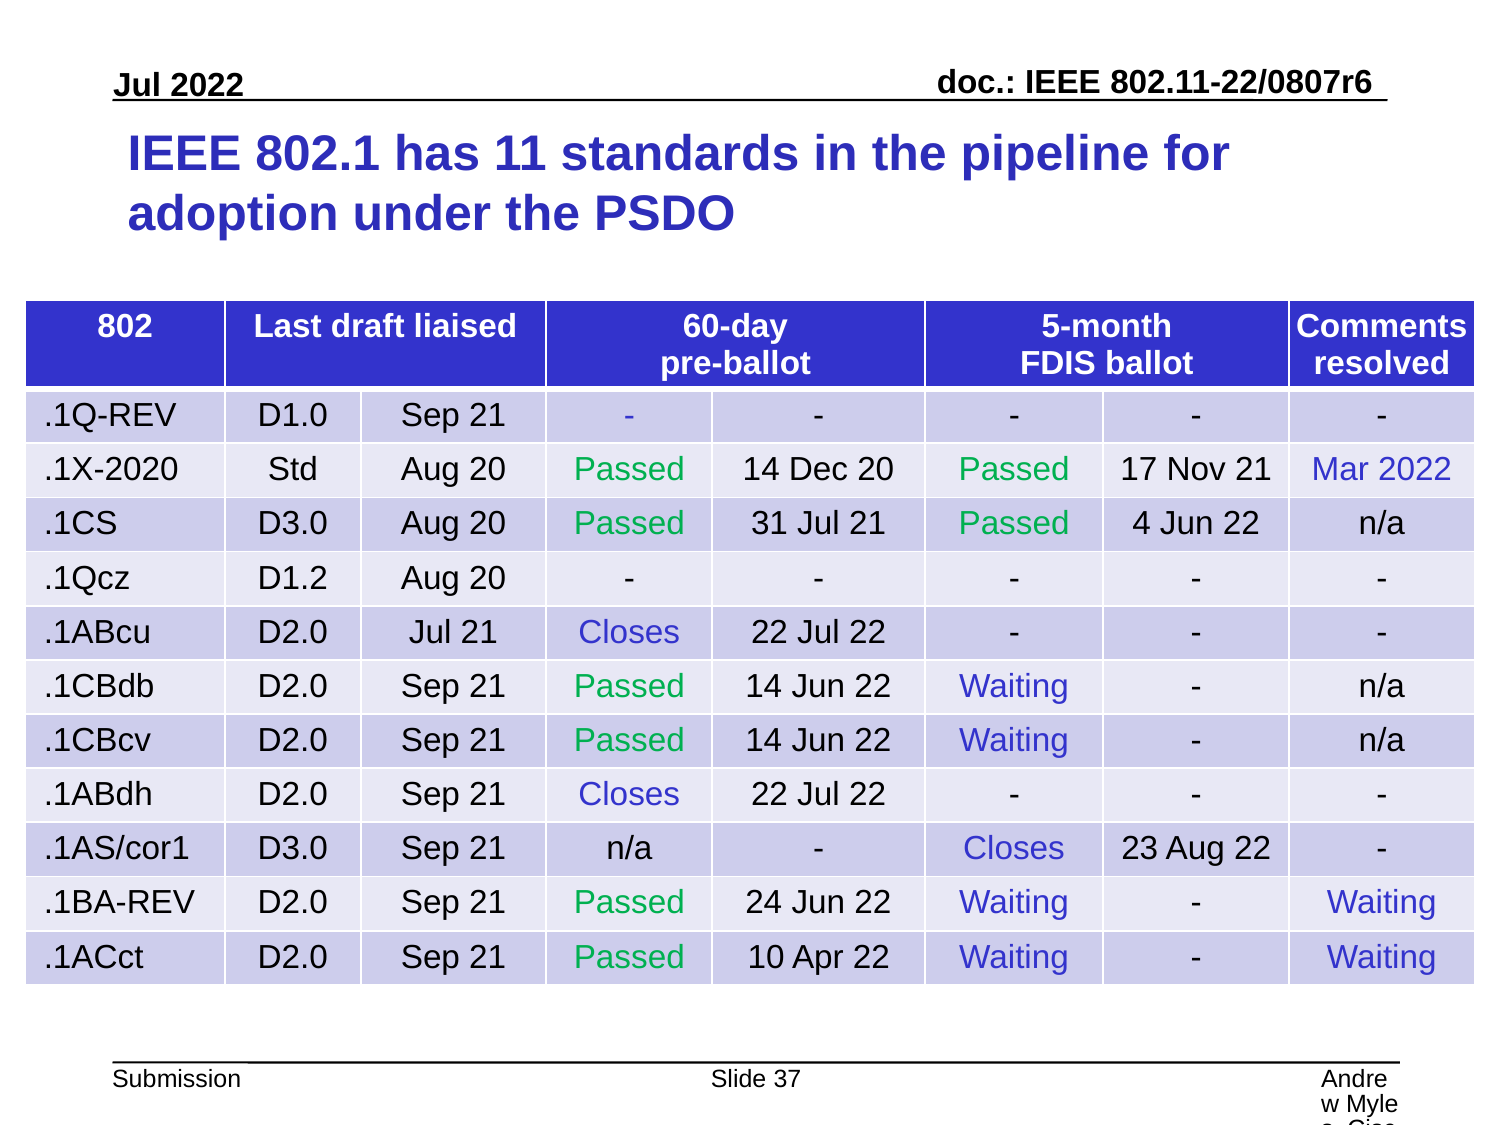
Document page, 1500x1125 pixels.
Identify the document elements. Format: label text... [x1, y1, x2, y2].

table_cell 24 Jun 22 [713, 877, 924, 930]
table_cell - [926, 392, 1102, 442]
table_header Comments resolved [1290, 301, 1474, 386]
table_cell - [926, 769, 1102, 821]
table_cell .1CBdb [26, 661, 224, 713]
table_cell n/a [1290, 498, 1474, 551]
table_cell 23 Aug 22 [1104, 823, 1288, 876]
table_cell Sep 21 [362, 877, 545, 930]
table_cell Aug 20 [362, 498, 545, 551]
table_cell .1ABcu [26, 607, 224, 659]
table_cell Passed [926, 498, 1102, 551]
table_cell Closes [926, 823, 1102, 876]
table_cell Waiting [1290, 877, 1474, 930]
table_cell Passed [547, 877, 711, 930]
table_cell - [1104, 877, 1288, 930]
table_header 802 [26, 301, 224, 386]
table_cell .1ABdh [26, 769, 224, 821]
table_cell Sep 21 [362, 932, 545, 984]
table_cell Sep 21 [362, 661, 545, 713]
table_cell - [926, 552, 1102, 605]
table_cell - [1290, 552, 1474, 605]
table_cell Passed [547, 932, 711, 984]
table_cell - [1290, 392, 1474, 442]
table_cell D2.0 [226, 932, 360, 984]
table_cell Waiting [926, 715, 1102, 767]
table_cell D3.0 [226, 498, 360, 551]
table_cell D2.0 [226, 715, 360, 767]
table_cell - [1104, 769, 1288, 821]
table_cell Passed [547, 444, 711, 497]
table_cell - [547, 392, 711, 442]
table_cell .1Qcz [26, 552, 224, 605]
table_cell Jul 21 [362, 607, 545, 659]
table_cell .1X-2020 [26, 444, 224, 497]
table_cell 4 Jun 22 [1104, 498, 1288, 551]
table_cell D2.0 [226, 607, 360, 659]
table_cell .1CBcv [26, 715, 224, 767]
table_cell Passed [547, 715, 711, 767]
table_cell .1AS/cor1 [26, 823, 224, 876]
table_cell Passed [547, 498, 711, 551]
table_cell Closes [547, 607, 711, 659]
table_cell .1BA-REV [26, 877, 224, 930]
table_cell Waiting [926, 661, 1102, 713]
table_header Last draft liaised [226, 301, 545, 386]
table_cell Std [226, 444, 360, 497]
table_cell - [1290, 607, 1474, 659]
title IEEE 802.1 has 11 standards in the pipeline for adoption under the PSDO [112, 112, 1388, 288]
table_cell - [1104, 661, 1288, 713]
footer Andrew Myles, Cisco [1320, 1061, 1402, 1093]
table_header 60-day pre-ballot [547, 301, 924, 386]
table_cell Aug 20 [362, 552, 545, 605]
table_cell Waiting [926, 877, 1102, 930]
table_cell - [1104, 932, 1288, 984]
table_cell Aug 20 [362, 444, 545, 497]
table_cell - [713, 392, 924, 442]
table_cell Passed [547, 661, 711, 713]
table_header 5-month FDIS ballot [926, 301, 1288, 386]
table_cell Mar 2022 [1290, 444, 1474, 497]
slide_number Slide 37 [709, 1061, 803, 1093]
table_cell Sep 21 [362, 392, 545, 442]
table_cell - [713, 823, 924, 876]
table_cell D3.0 [226, 823, 360, 876]
table_cell Sep 21 [362, 823, 545, 876]
table_cell .1CS [26, 498, 224, 551]
table_cell - [926, 607, 1102, 659]
table_cell 22 Jul 22 [713, 769, 924, 821]
table_cell D2.0 [226, 661, 360, 713]
table_cell - [1290, 769, 1474, 821]
table_cell - [1290, 823, 1474, 876]
table_cell .1ACct [26, 932, 224, 984]
table_cell 14 Dec 20 [713, 444, 924, 497]
table_cell n/a [1290, 715, 1474, 767]
table_cell D1.0 [226, 392, 360, 442]
table_cell Sep 21 [362, 715, 545, 767]
table_cell 10 Apr 22 [713, 932, 924, 984]
table_cell 17 Nov 21 [1104, 444, 1288, 497]
table_cell 14 Jun 22 [713, 715, 924, 767]
table_cell Closes [547, 769, 711, 821]
table_cell Waiting [926, 932, 1102, 984]
table_cell - [547, 552, 711, 605]
table_cell - [713, 552, 924, 605]
table_cell .1Q-REV [26, 392, 224, 442]
table_cell Waiting [1290, 932, 1474, 984]
table_cell D2.0 [226, 877, 360, 930]
table_cell - [1104, 607, 1288, 659]
table_cell - [1104, 552, 1288, 605]
table_cell D1.2 [226, 552, 360, 605]
table_cell - [1104, 392, 1288, 442]
table_cell D2.0 [226, 769, 360, 821]
table_cell n/a [1290, 661, 1474, 713]
table_cell 14 Jun 22 [713, 661, 924, 713]
table_cell - [1104, 715, 1288, 767]
table_cell n/a [547, 823, 711, 876]
table_cell 31 Jul 21 [713, 498, 924, 551]
table_cell Passed [926, 444, 1102, 497]
table_cell 22 Jul 22 [713, 607, 924, 659]
table_cell Sep 21 [362, 769, 545, 821]
